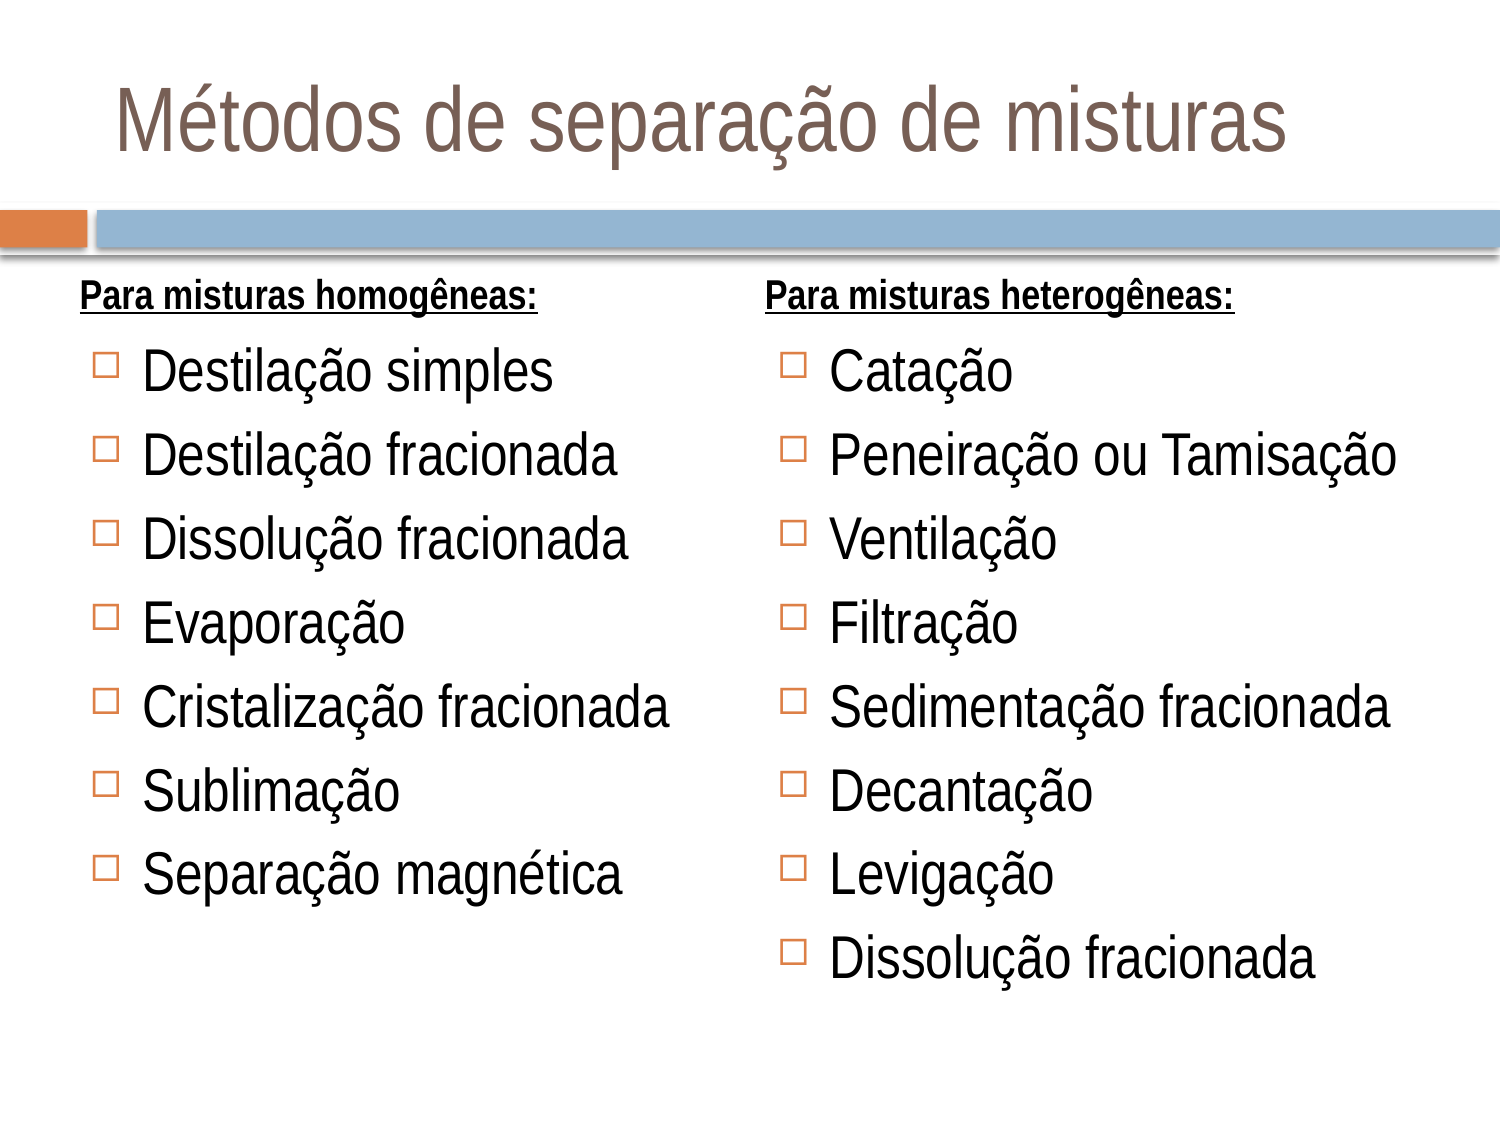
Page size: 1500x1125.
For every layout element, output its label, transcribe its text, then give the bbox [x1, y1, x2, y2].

list Catação Peneiração ou Tamisação Ventilação Filtração Sedimentação fracionada Decantação Levigação Dissolução fracionada [762, 327, 1425, 1071]
list Destilação simples Destilação fracionada Dissolução fracionada Evaporação Cristalização fracionada Sublimação Separação magnética [75, 327, 738, 1071]
text_box Para misturas heterogêneas: [750, 260, 1306, 326]
title Métodos de separação de misturas [99, 37, 1438, 200]
text_box Para misturas homogêneas: [64, 260, 621, 326]
